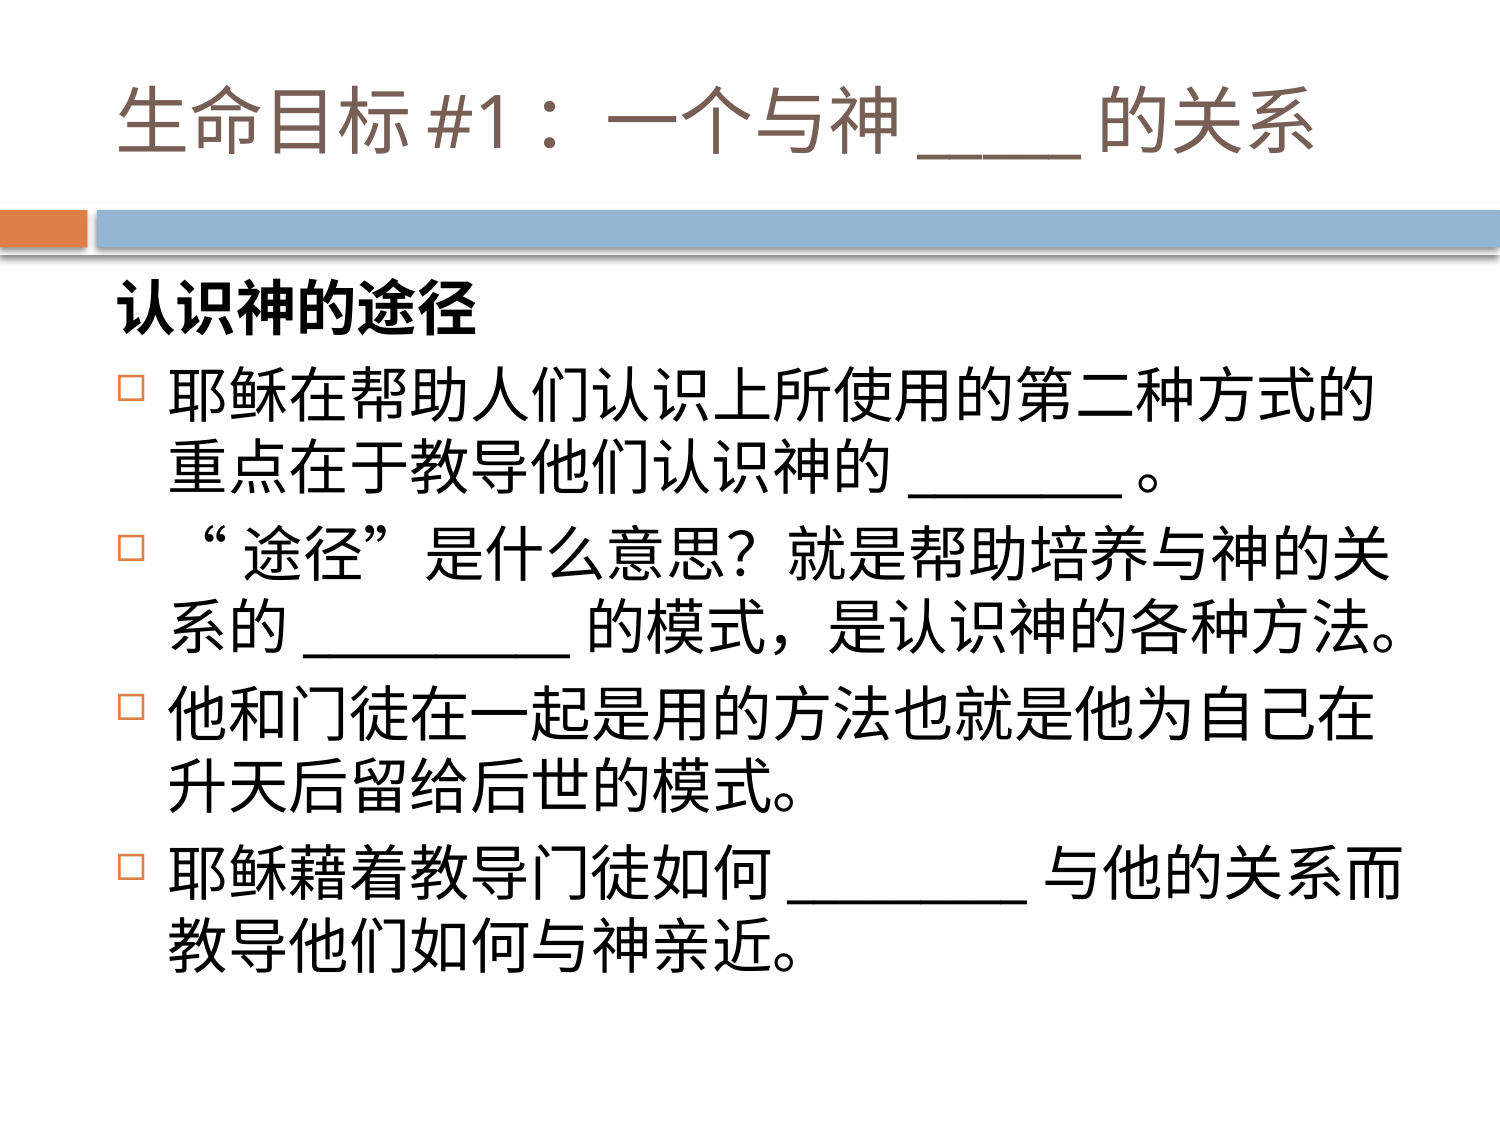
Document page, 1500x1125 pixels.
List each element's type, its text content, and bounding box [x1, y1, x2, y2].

title 生命目标#1：一个与神_____的关系 [100, 37, 1438, 200]
list 认识神的途径 耶稣在帮助人们认识上所使用的第二种方式的重点在于教导他们认识神的________。 “途径”是什么意思？就是帮助培养与神的关系的__________的模式，是认识神的各种方法。 他和门徒在一起是用的方法也就是他为自己在升天后留给后世的模式。 耶稣藉着教导门徒如何_________与他的关系而教导他们如何与神亲近。 [100, 262, 1438, 1000]
